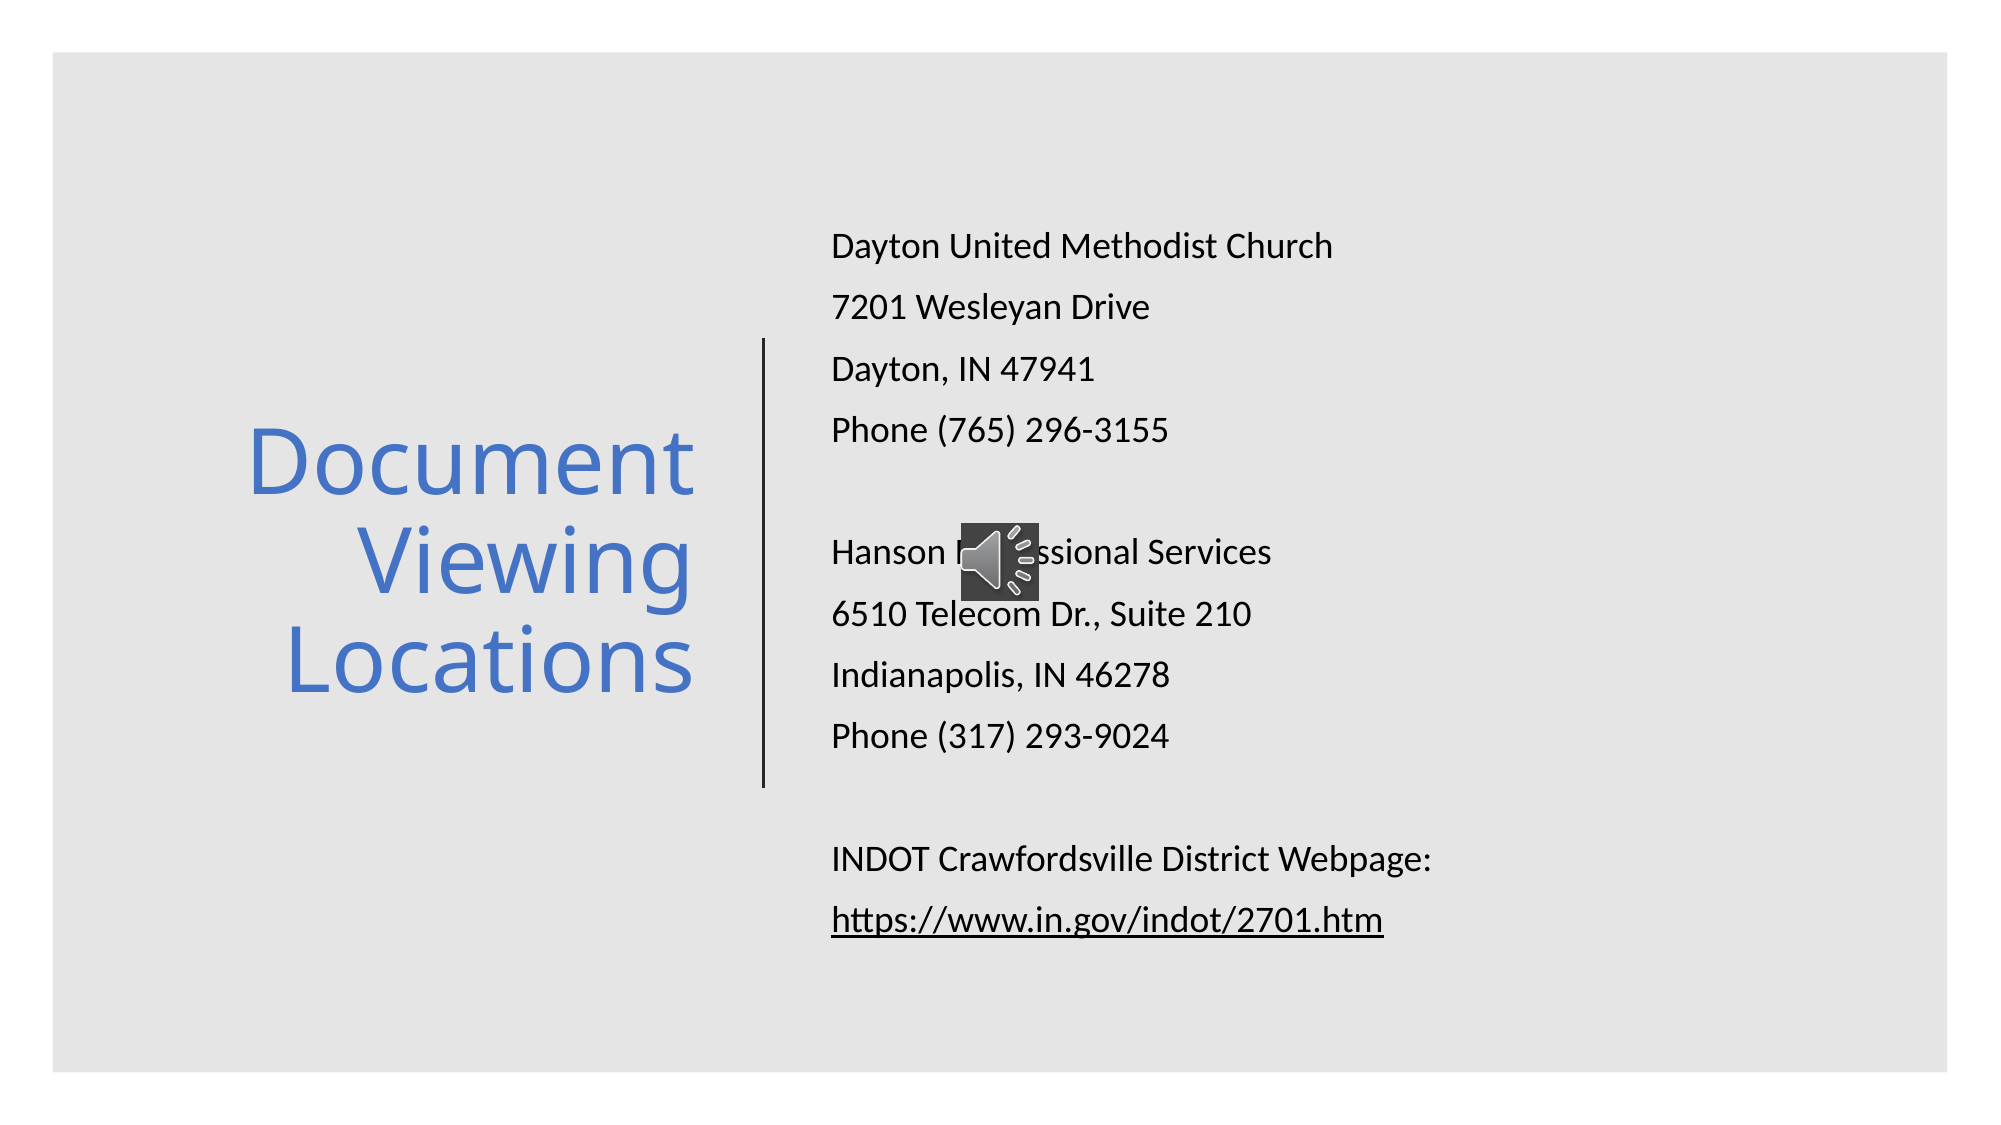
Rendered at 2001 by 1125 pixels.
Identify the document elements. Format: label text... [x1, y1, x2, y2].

picture [959, 522, 1040, 603]
title Document Viewing Locations [137, 159, 711, 969]
text_box [52, 51, 1948, 1073]
list Dayton United Methodist Church 7201 Wesleyan Drive Dayton, IN 47941 Phone (765) 296-3155 Hanson Professional Services 6510 Telecom Dr., Suite 210 Indianapolis, IN 46278 Phone (317) 293-9024 INDOT Crawfordsville District Webpage: https://www.in.gov/indot/2701.htm [816, 217, 1842, 1027]
